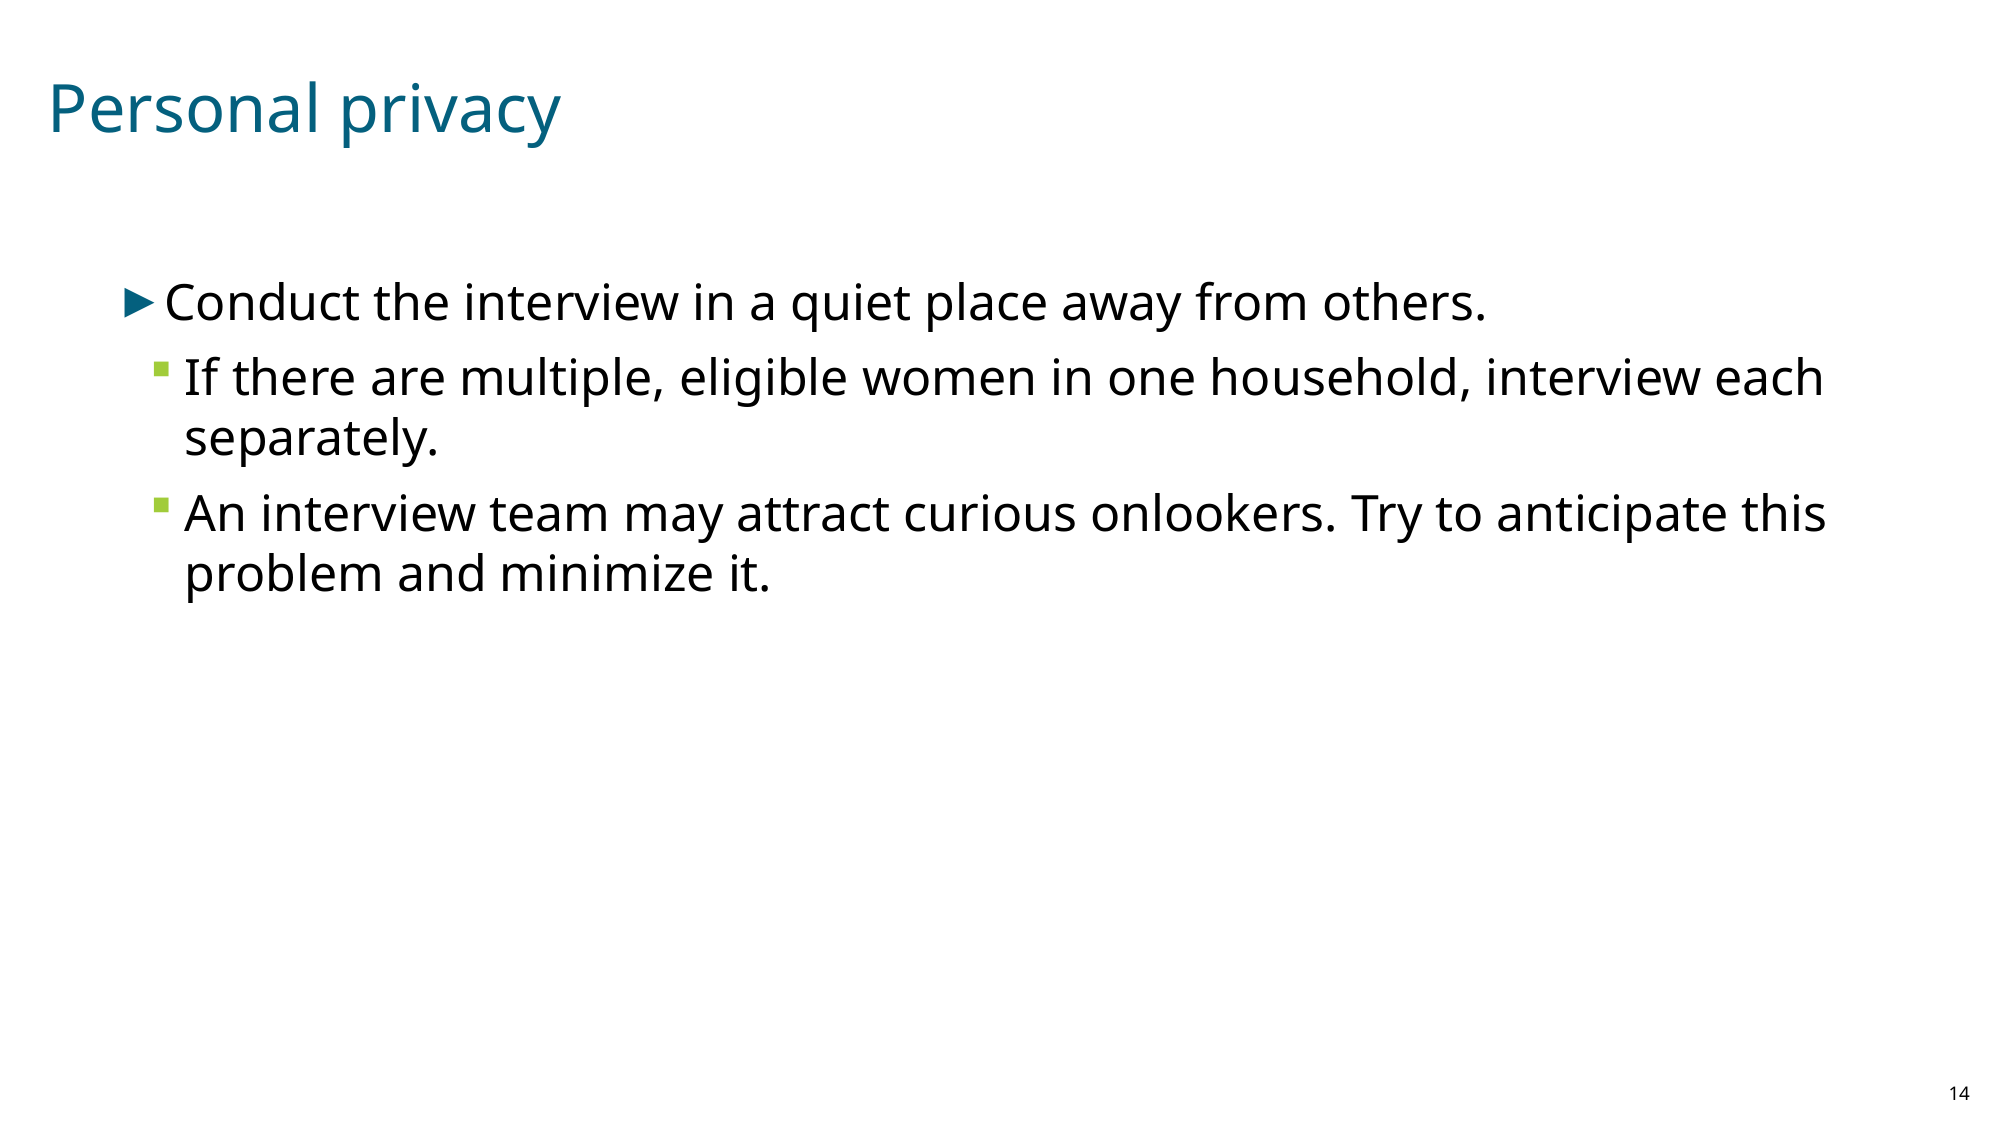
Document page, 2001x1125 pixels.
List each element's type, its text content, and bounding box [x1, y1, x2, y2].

title Personal privacy [32, 11, 1971, 200]
list Conduct the interview in a quiet place away from others. If there are multiple, eligible women in one household, interview each separately. An interview team may attract curious onlookers. Try to anticipate this problem and minimize it. [99, 262, 1905, 1005]
